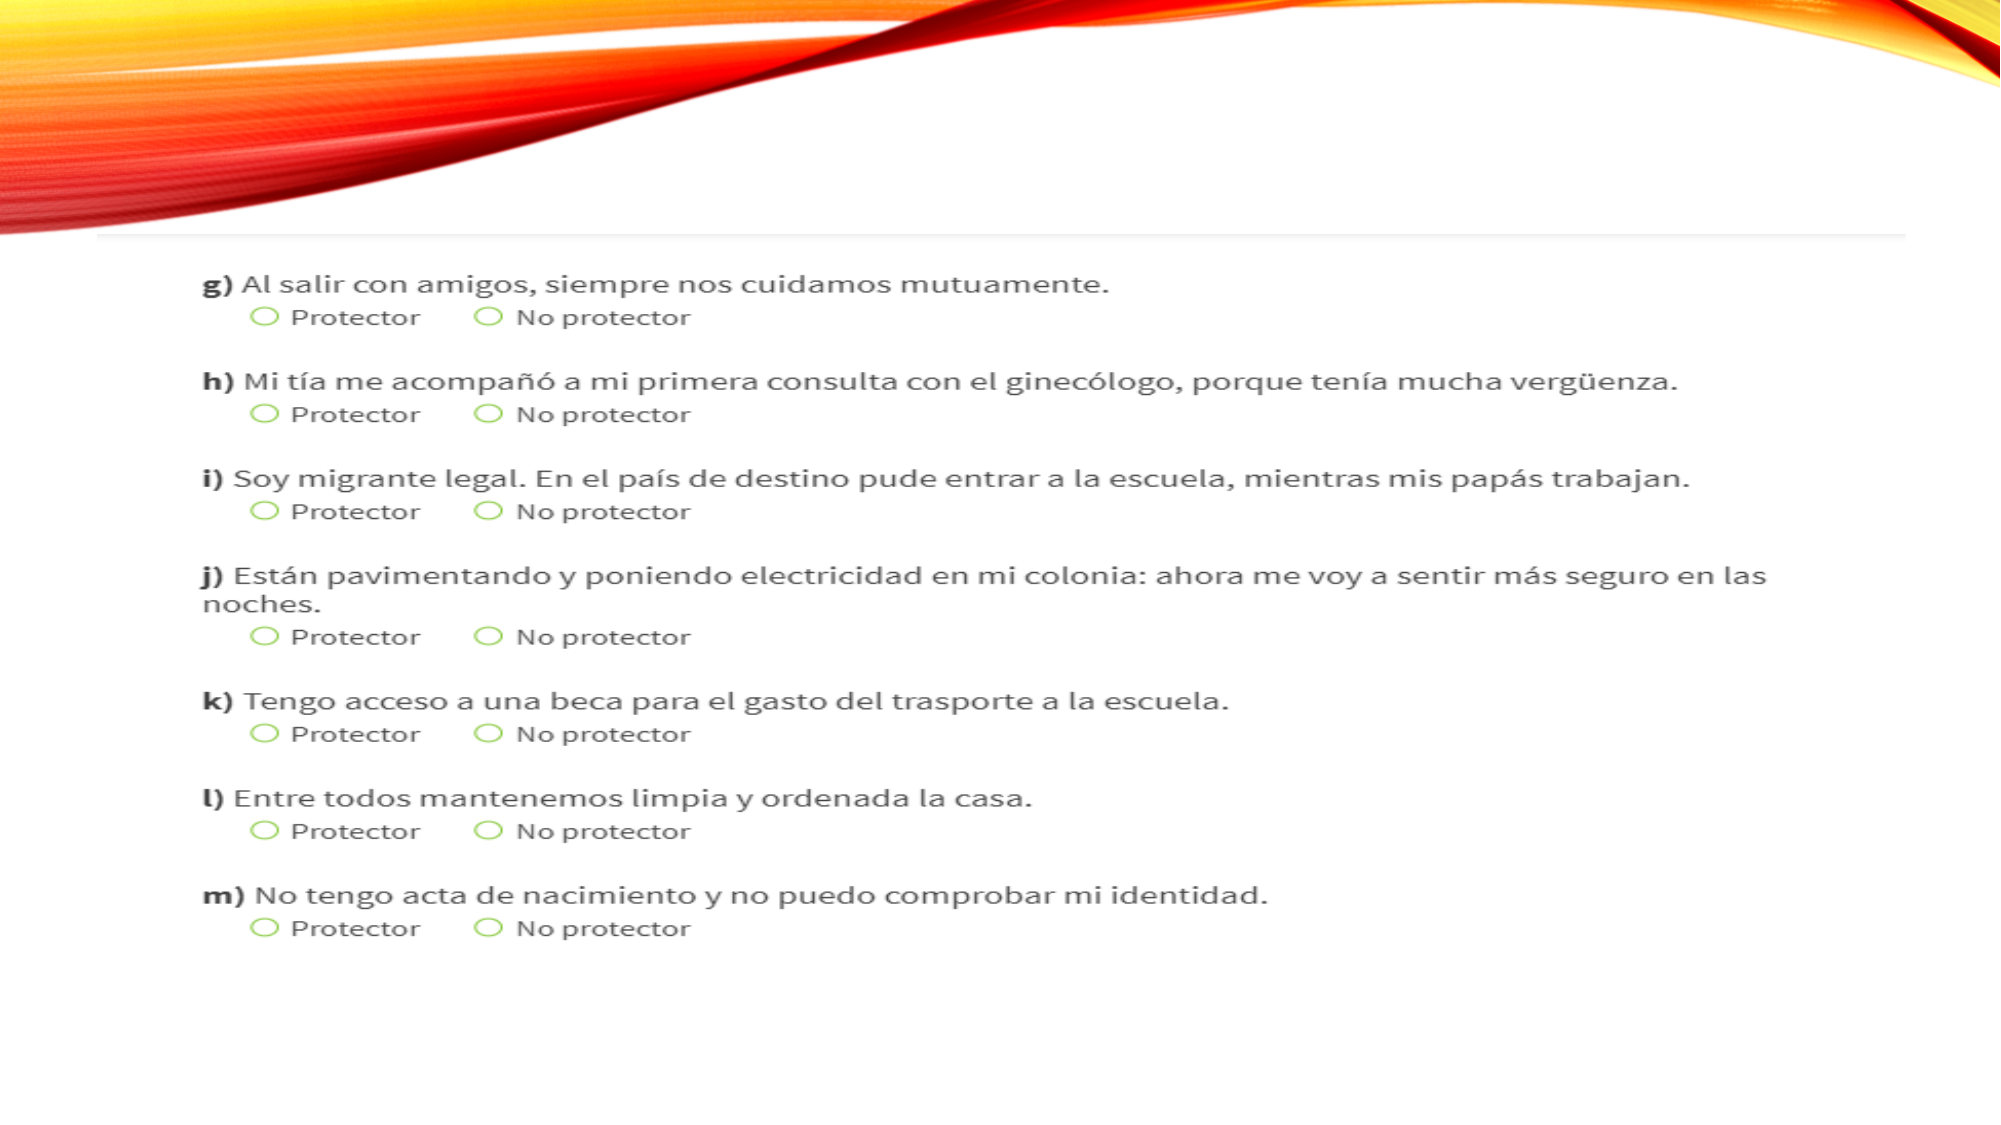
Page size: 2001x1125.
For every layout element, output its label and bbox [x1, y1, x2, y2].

list [96, 234, 1906, 964]
picture [0, 0, 2000, 237]
